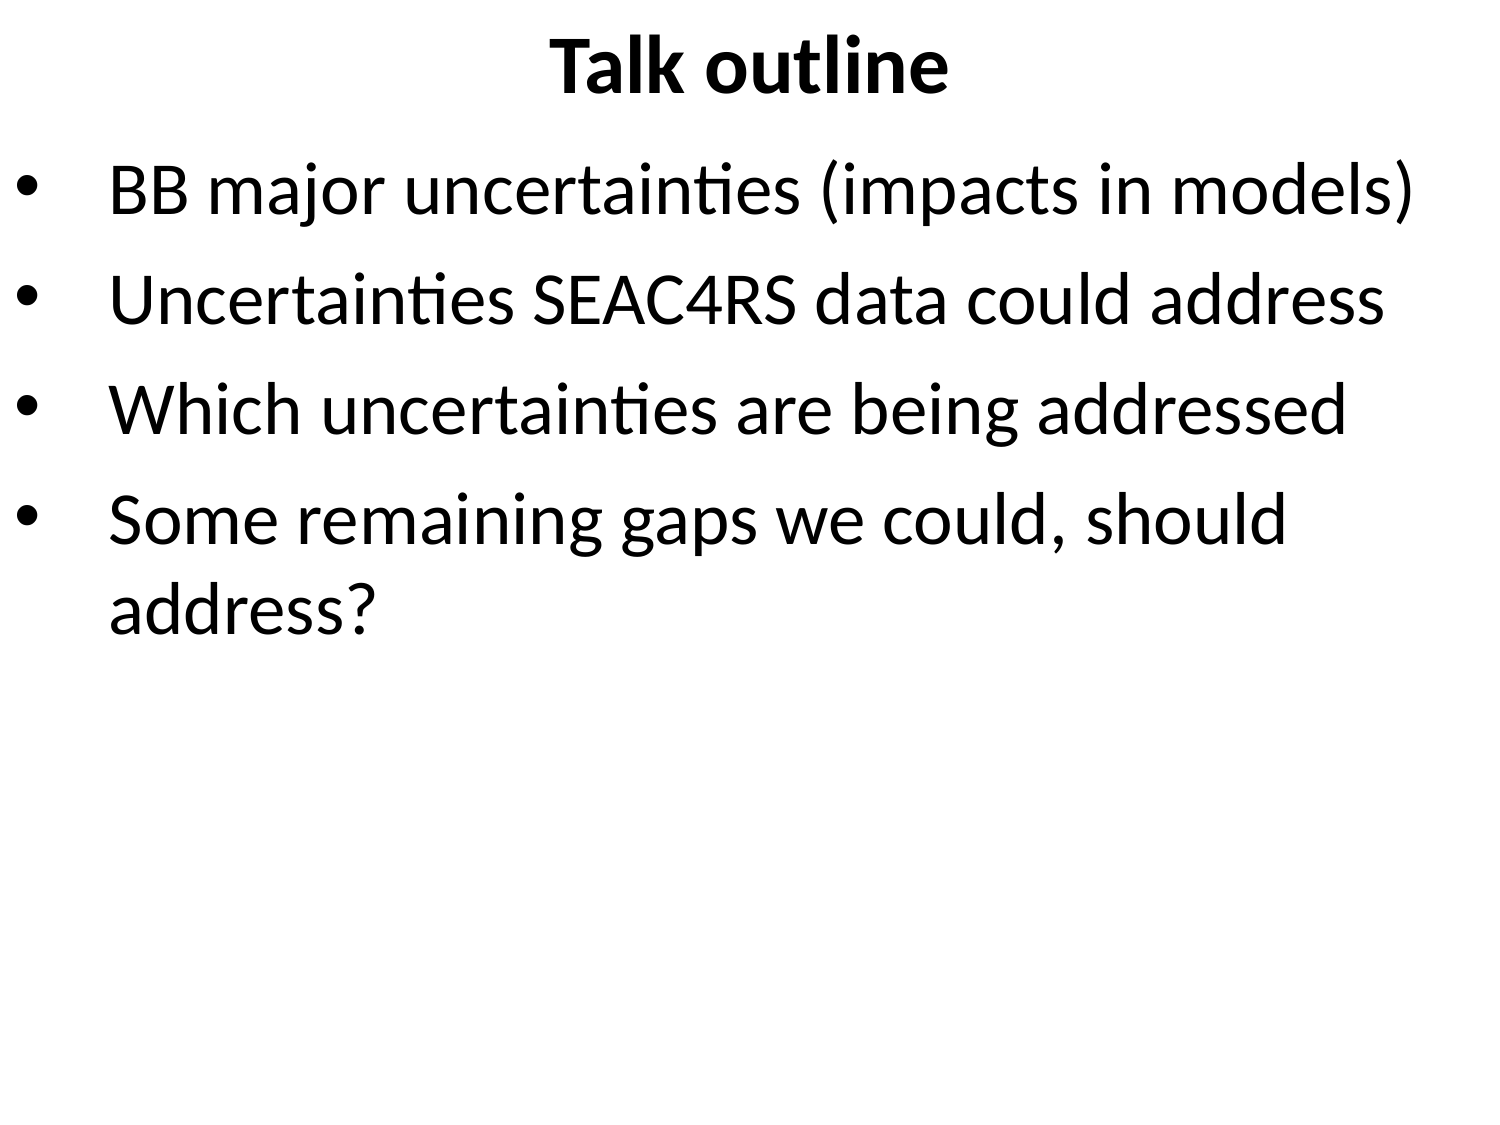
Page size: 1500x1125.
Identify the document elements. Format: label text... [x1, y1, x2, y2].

text_box Talk outline BB major uncertainties (impacts in models) Uncertainties SEAC4RS data could address Which uncertainties are being addressed Some remaining gaps we could, should address? [0, 2, 1500, 658]
